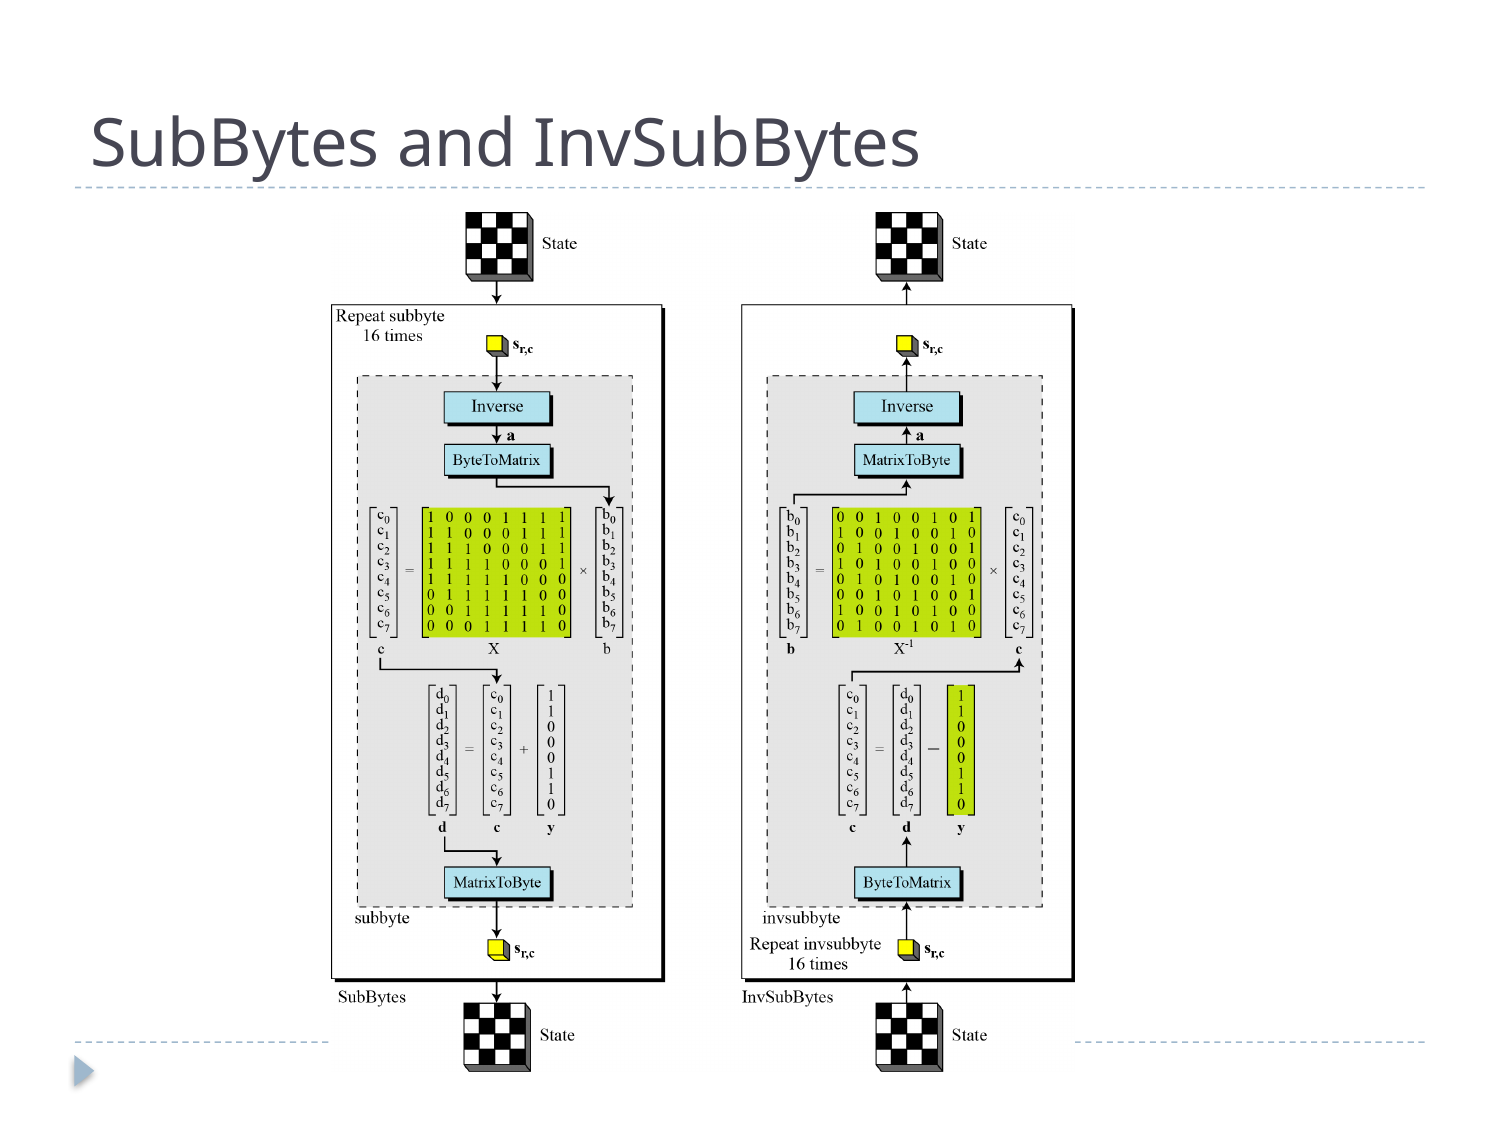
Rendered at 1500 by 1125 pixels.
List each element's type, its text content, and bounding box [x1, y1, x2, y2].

title SubBytes and InvSubBytes [75, 24, 1425, 188]
picture [330, 212, 1076, 1073]
